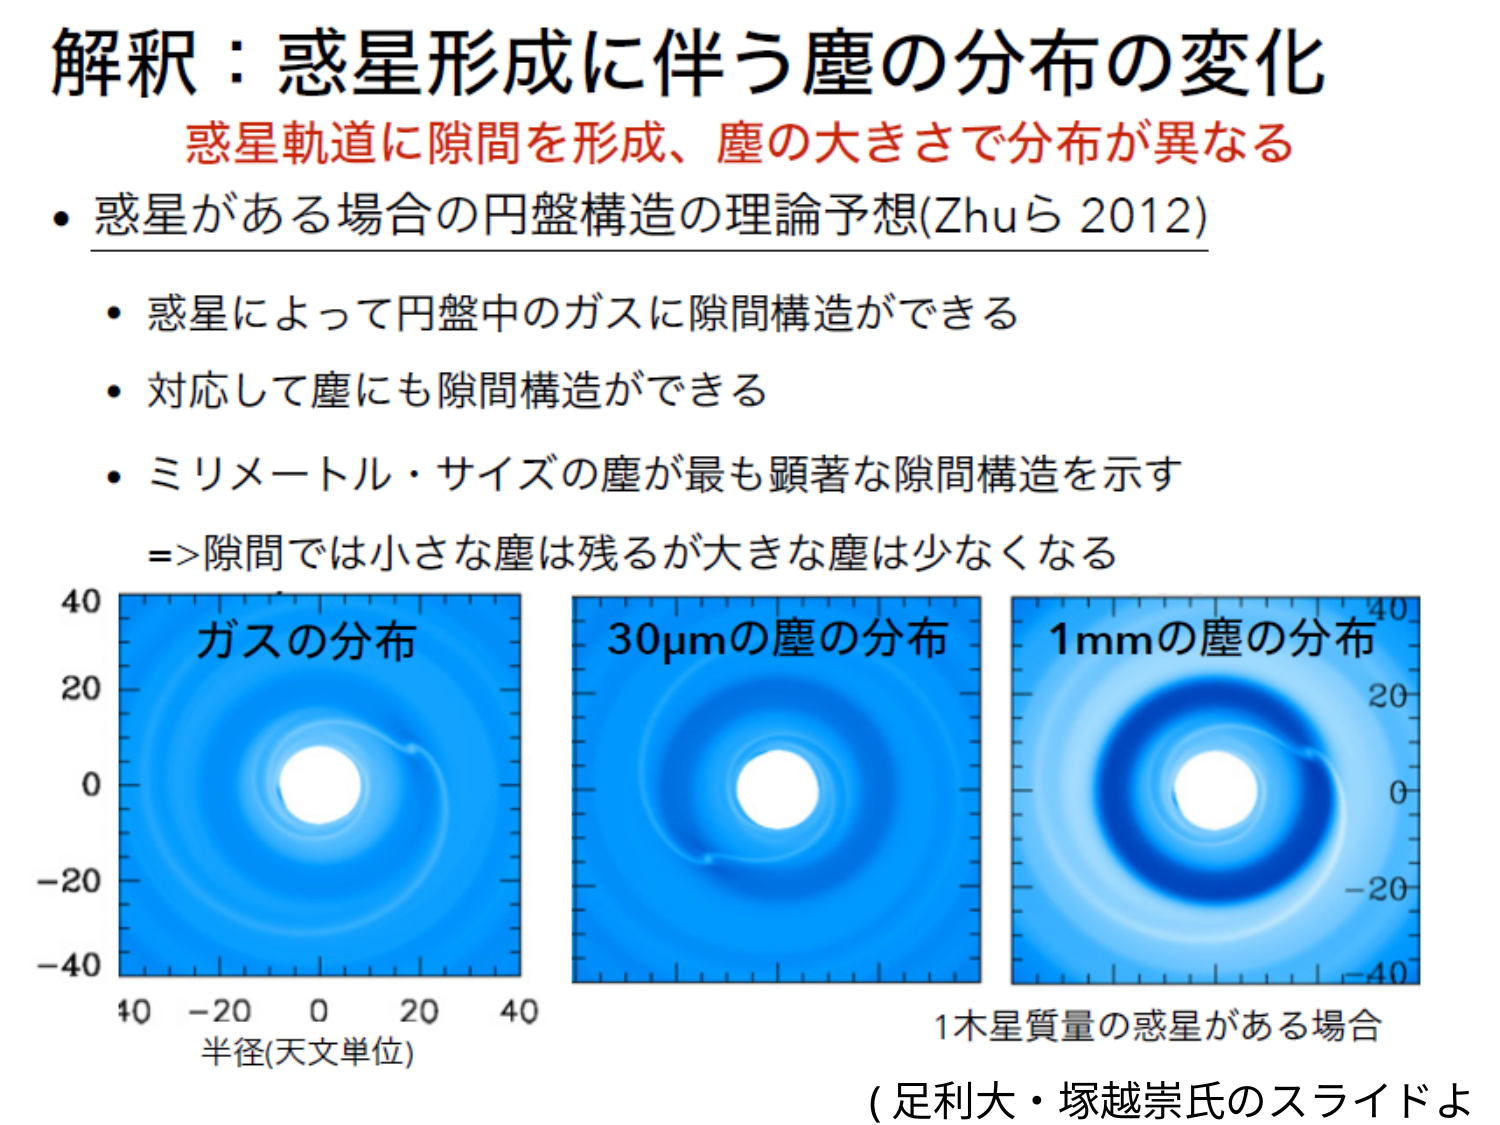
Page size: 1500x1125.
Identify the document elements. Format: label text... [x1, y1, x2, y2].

picture [0, 6, 1497, 1071]
text_box (足利大・塚越崇氏のスライドより) [832, 1075, 1500, 1125]
